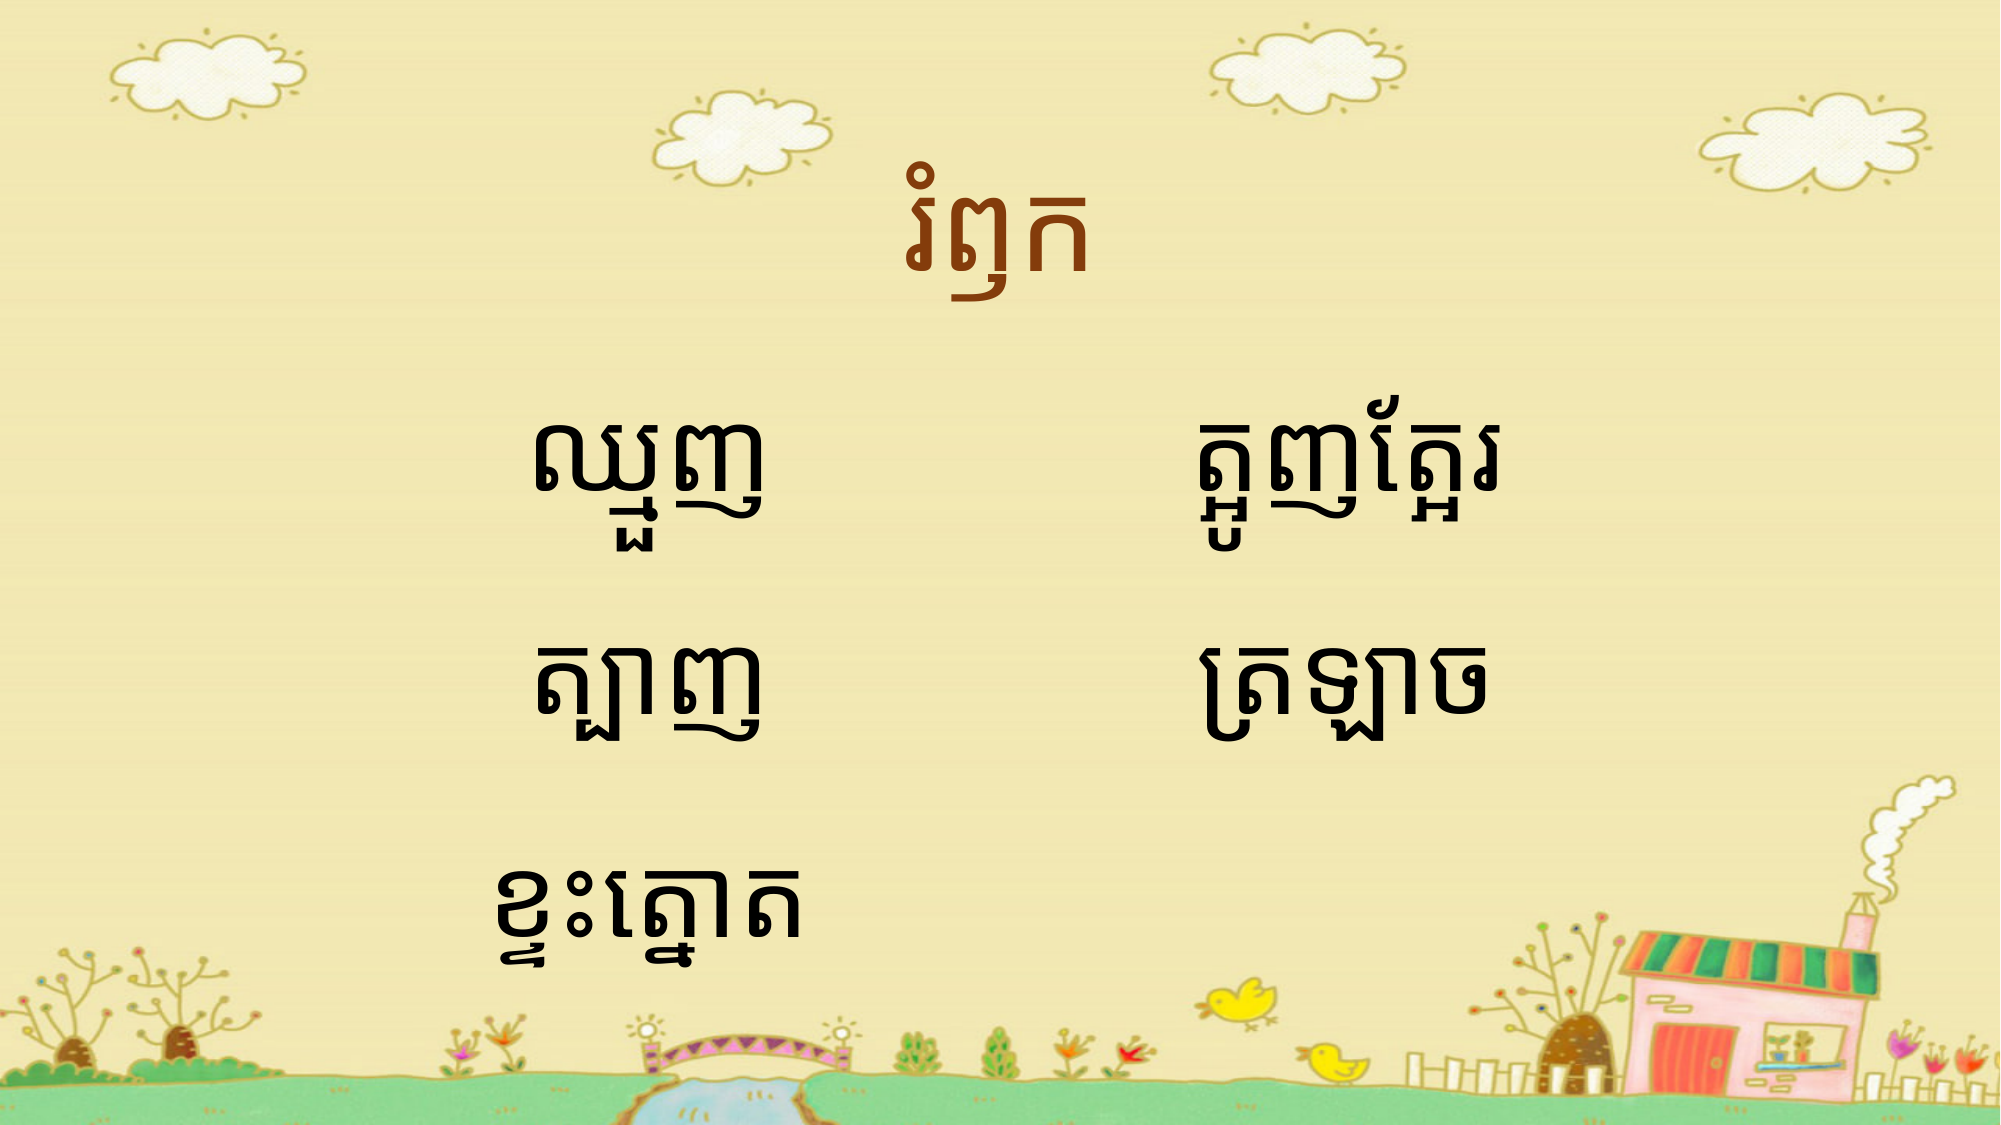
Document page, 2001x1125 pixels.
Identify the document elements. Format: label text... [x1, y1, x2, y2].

list ឈ្មួញ ត្បាញ ខ្ទះត្នោត [199, 303, 981, 902]
text_box ត្អូញត្អែរ ត្រឡាច [981, 303, 1712, 902]
picture [0, 0, 2001, 1125]
title រំឭក [63, 90, 1938, 278]
